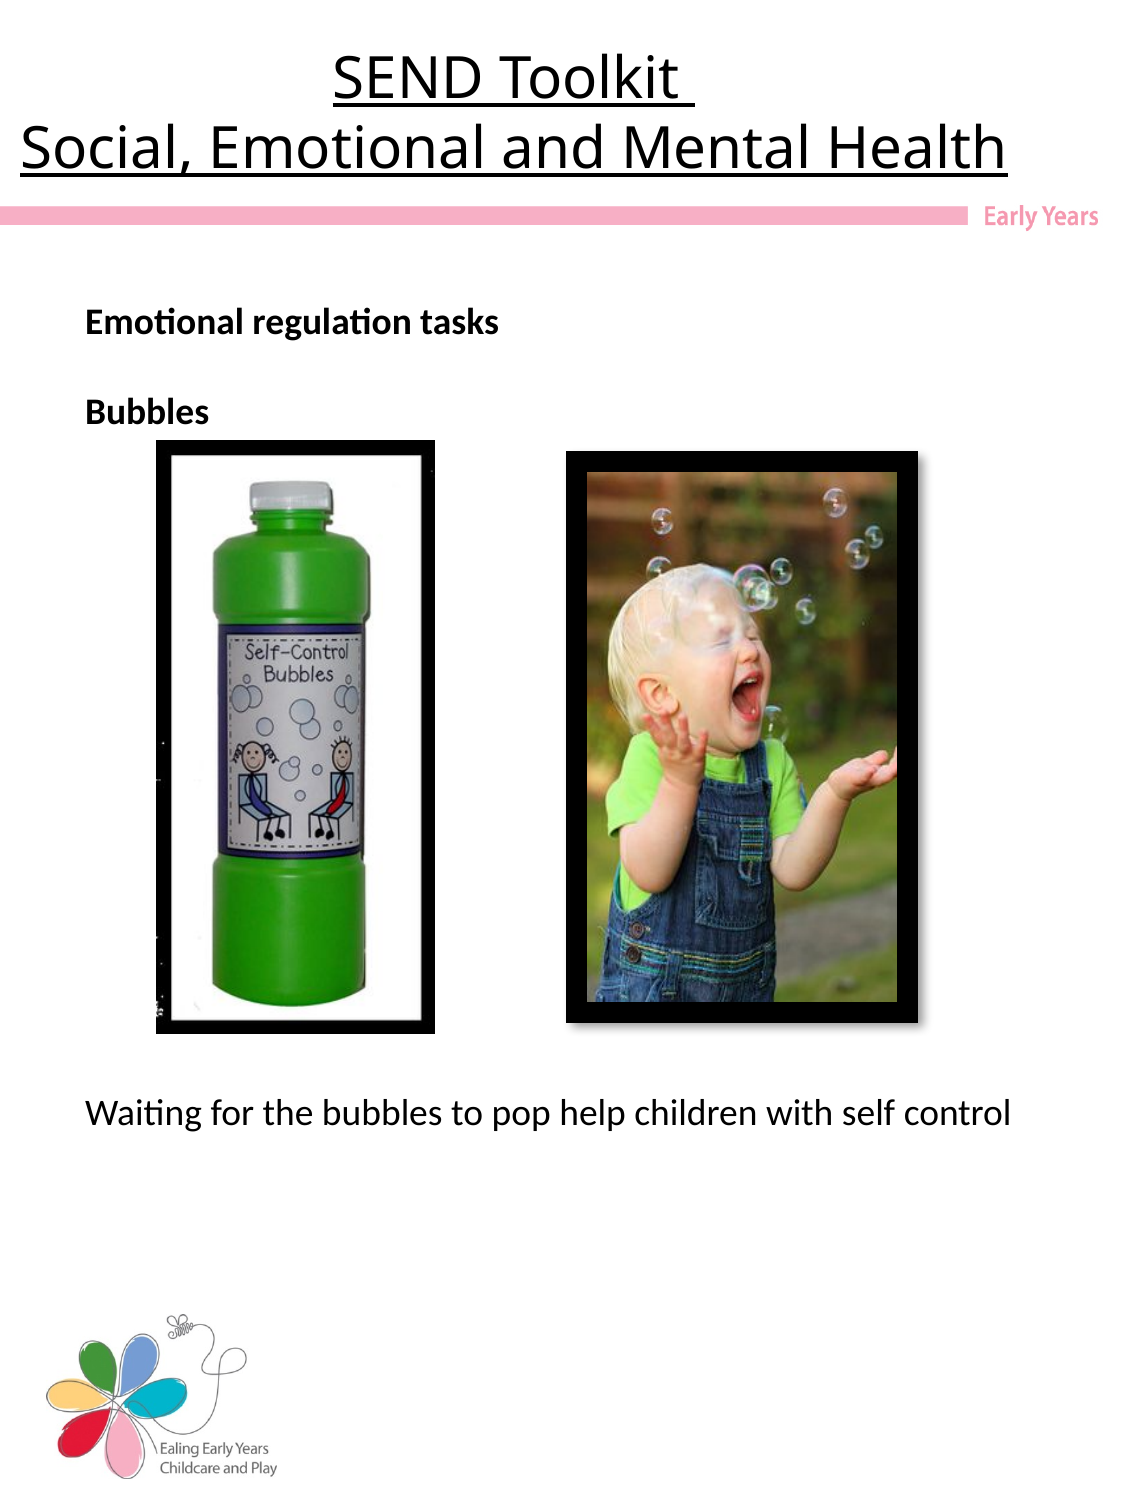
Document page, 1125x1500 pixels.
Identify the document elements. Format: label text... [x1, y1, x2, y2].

picture [156, 440, 435, 1034]
picture [45, 1313, 277, 1479]
picture [0, 196, 1125, 235]
picture [586, 471, 898, 1003]
text_box Waiting for the bubbles to pop help children with self control [70, 1080, 1047, 1141]
text_box Emotional regulation tasks Bubbles [70, 289, 1047, 439]
text_box SEND Toolkit Social, Emotional and Mental Health [5, 32, 1023, 195]
